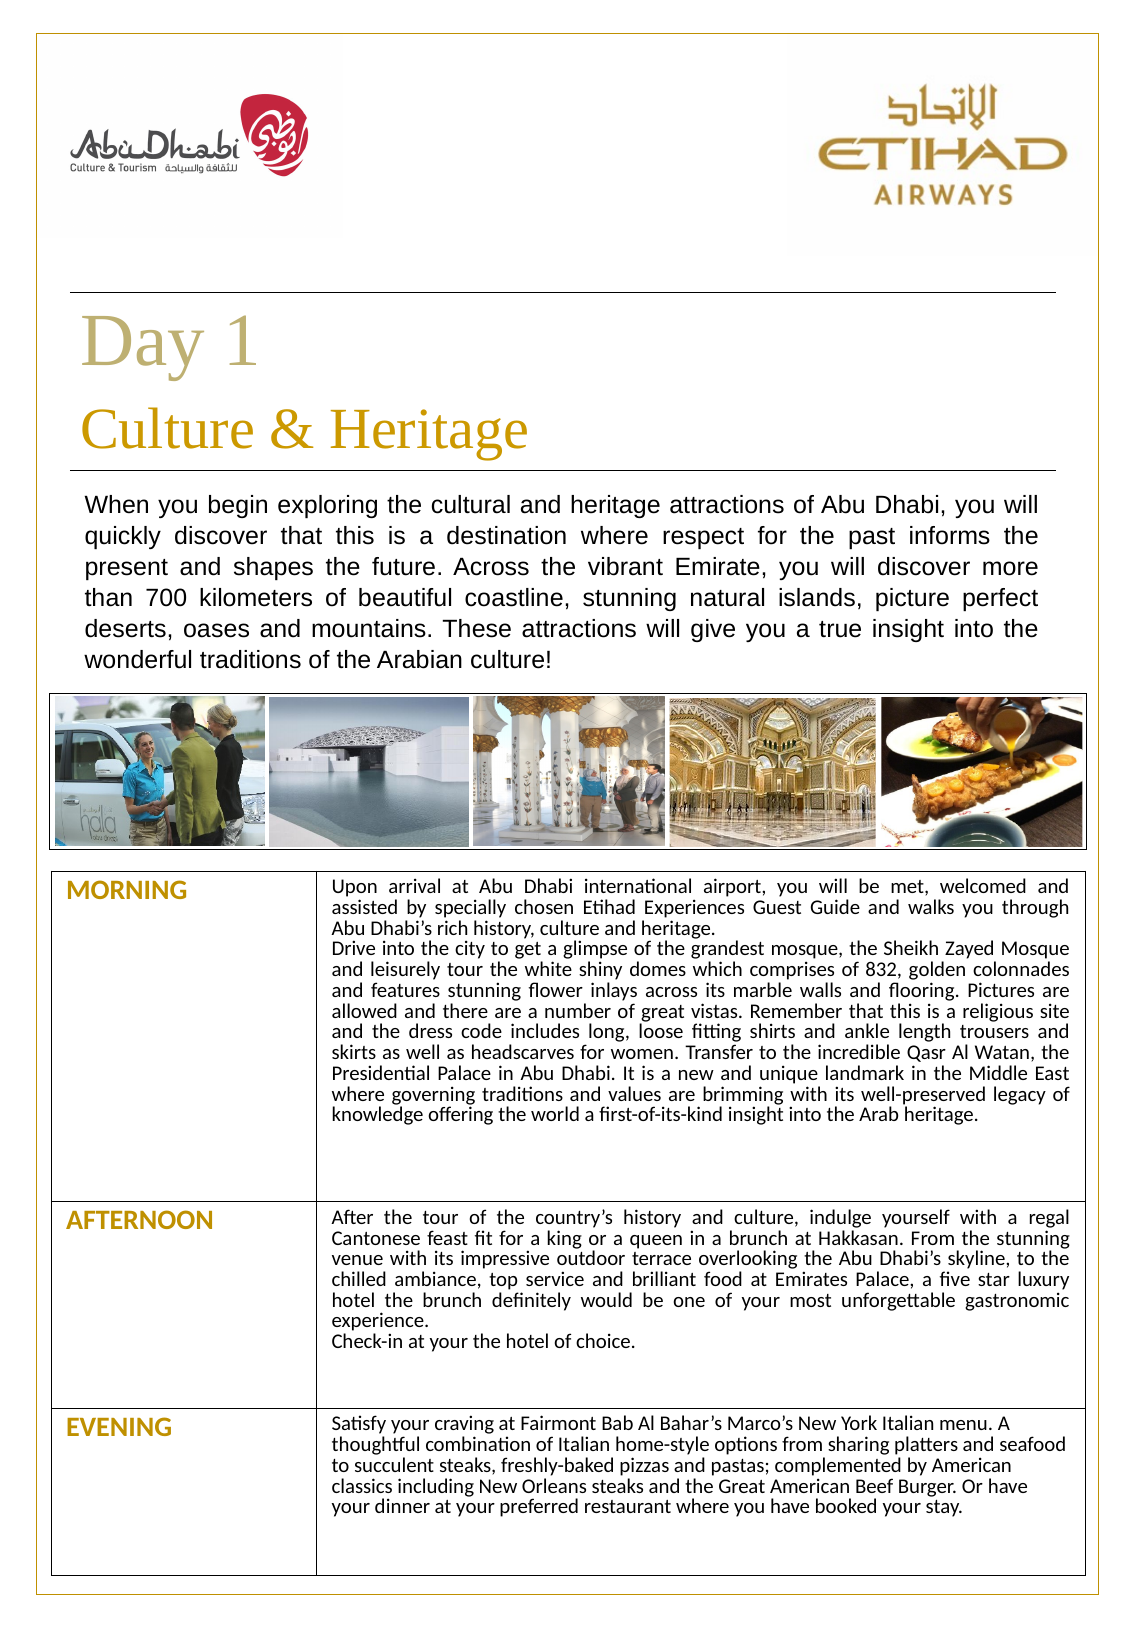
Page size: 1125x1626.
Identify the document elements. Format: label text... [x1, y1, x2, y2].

picture [787, 32, 1099, 256]
text_box Day 1 [65, 283, 313, 382]
table_header MORNING [52, 872, 316, 1201]
text_box Culture & Heritage [65, 382, 608, 468]
text_box [35, 32, 1099, 1595]
text_box [48, 692, 1088, 850]
picture [269, 697, 469, 847]
table_cell Satisfy your craving at Fairmont Bab Al Bahar’s Marco’s New York Italian menu. A thoughtful combination of Italian home-style options from sharing platters and seafood to succulent steaks, freshly-baked pizzas and pastas; complemented by American classics including New Orleans steaks and the Great American Beef Burger. Or have your dinner at your preferred restaurant where you have booked your stay. [317, 1409, 1085, 1575]
table_cell EVENING [52, 1409, 316, 1575]
table_cell After the tour of the country’s history and culture, indulge yourself with a regal Cantonese feast fit for a king or a queen in a brunch at Hakkasan. From the stunning venue with its impressive outdoor terrace overlooking the Abu Dhabi’s skyline, to the chilled ambiance, top service and brilliant food at Emirates Palace, a five star luxury hotel the brunch definitely would be one of your most unforgettable gastronomic experience. Check-in at your the hotel of choice. [317, 1202, 1085, 1408]
text_box When you begin exploring the cultural and heritage attractions of Abu Dhabi, you will quickly discover that this is a destination where respect for the past informs the present and shapes the future. Across the vibrant Emirate, you will discover more than 700 kilometers of beautiful coastline, stunning natural islands, picture perfect deserts, oases and mountains. These attractions will give you a true insight into the wonderful traditions of the Arabian culture! [69, 479, 1056, 681]
picture [35, 32, 343, 238]
picture [55, 696, 265, 846]
table_header Upon arrival at Abu Dhabi international airport, you will be met, welcomed and assisted by specially chosen Etihad Experiences Guest Guide and walks you through Abu Dhabi’s rich history, culture and heritage. Drive into the city to get a glimpse of the grandest mosque, the Sheikh Zayed Mosque and leisurely tour the white shiny domes which comprises of 832, golden colonnades and features stunning flower inlays across its marble walls and flooring. Pictures are allowed and there are a number of great vistas. Remember that this is a religious site and the dress code includes long, loose fitting shirts and ankle length trousers and skirts as well as headscarves for women. Transfer to the incredible Qasr Al Watan, the Presidential Palace in Abu Dhabi. It is a new and unique landmark in the Middle East where governing traditions and values are brimming with its well-preserved legacy of knowledge offering the world a first-of-its-kind insight into the Arab heritage. [317, 872, 1085, 1201]
table_cell AFTERNOON [52, 1202, 316, 1408]
picture [473, 696, 665, 846]
picture [669, 698, 876, 847]
picture [881, 697, 1083, 847]
